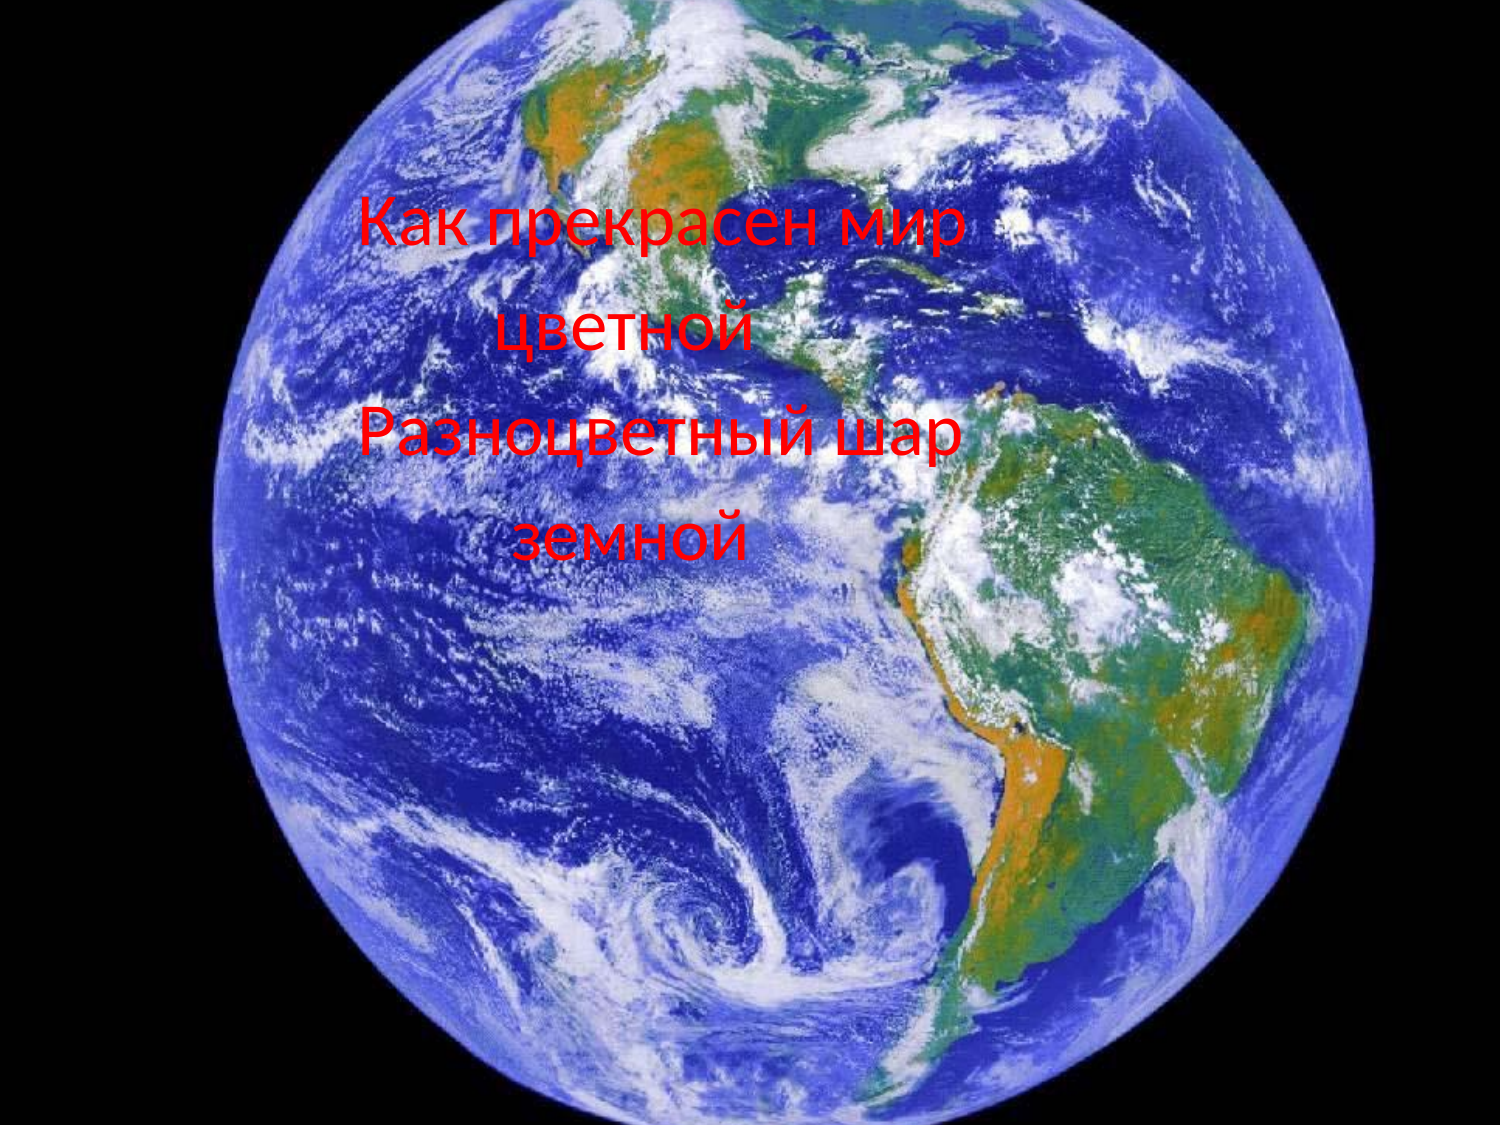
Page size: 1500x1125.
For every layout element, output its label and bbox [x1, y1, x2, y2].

text_box [0, 0, 1500, 1125]
